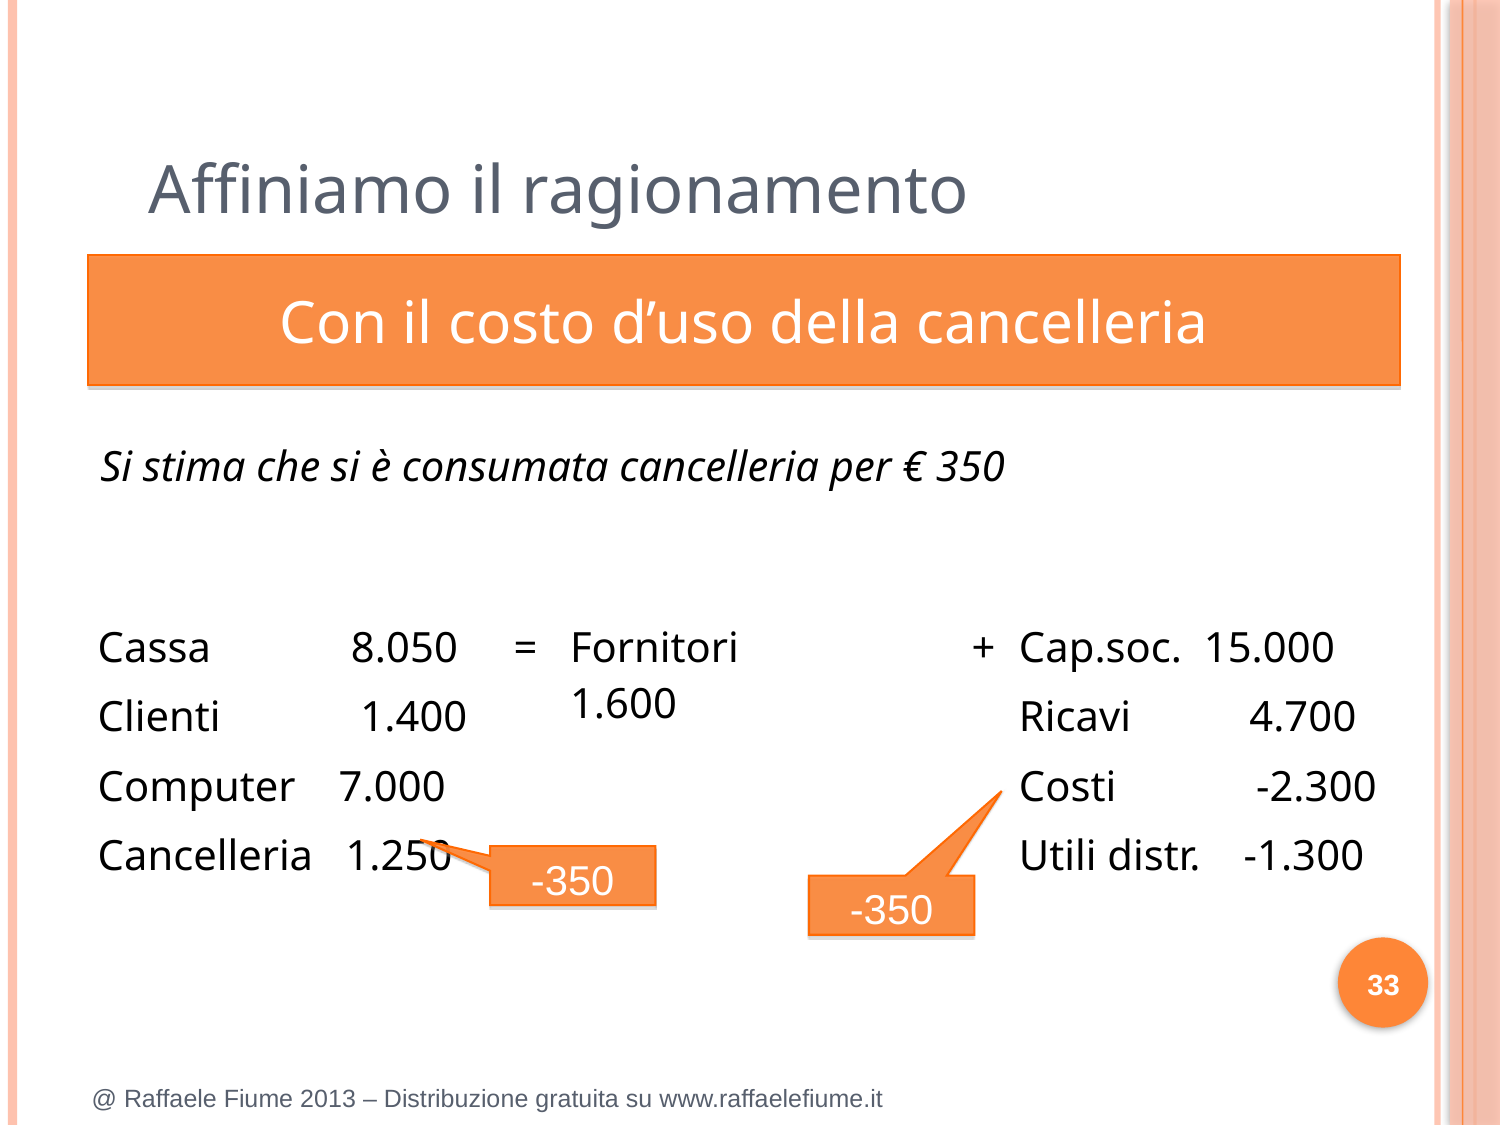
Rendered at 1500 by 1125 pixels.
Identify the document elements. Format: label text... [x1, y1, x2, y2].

text_box 33 [1333, 940, 1434, 1026]
list Si stima che si è consumata cancelleria per € 350 [85, 432, 1399, 540]
table_header + [957, 610, 1004, 890]
table_header Fornitori 1.600 [555, 610, 957, 890]
table_header Cap.soc. 15.000 Ricavi 4.700 Costi -2.300 Utili distr. -1.300 [1004, 610, 1405, 890]
table_header = [496, 610, 555, 846]
text_box -350 [808, 791, 1002, 935]
table_header Cassa 8.050 Clienti 1.400 Computer 7.000 Cancelleria 1.250 [83, 610, 496, 890]
text_box Con il costo d’uso della cancelleria [88, 255, 1400, 386]
title Affiniamo il ragionamento [133, 121, 1446, 235]
text_box -350 [420, 839, 656, 906]
